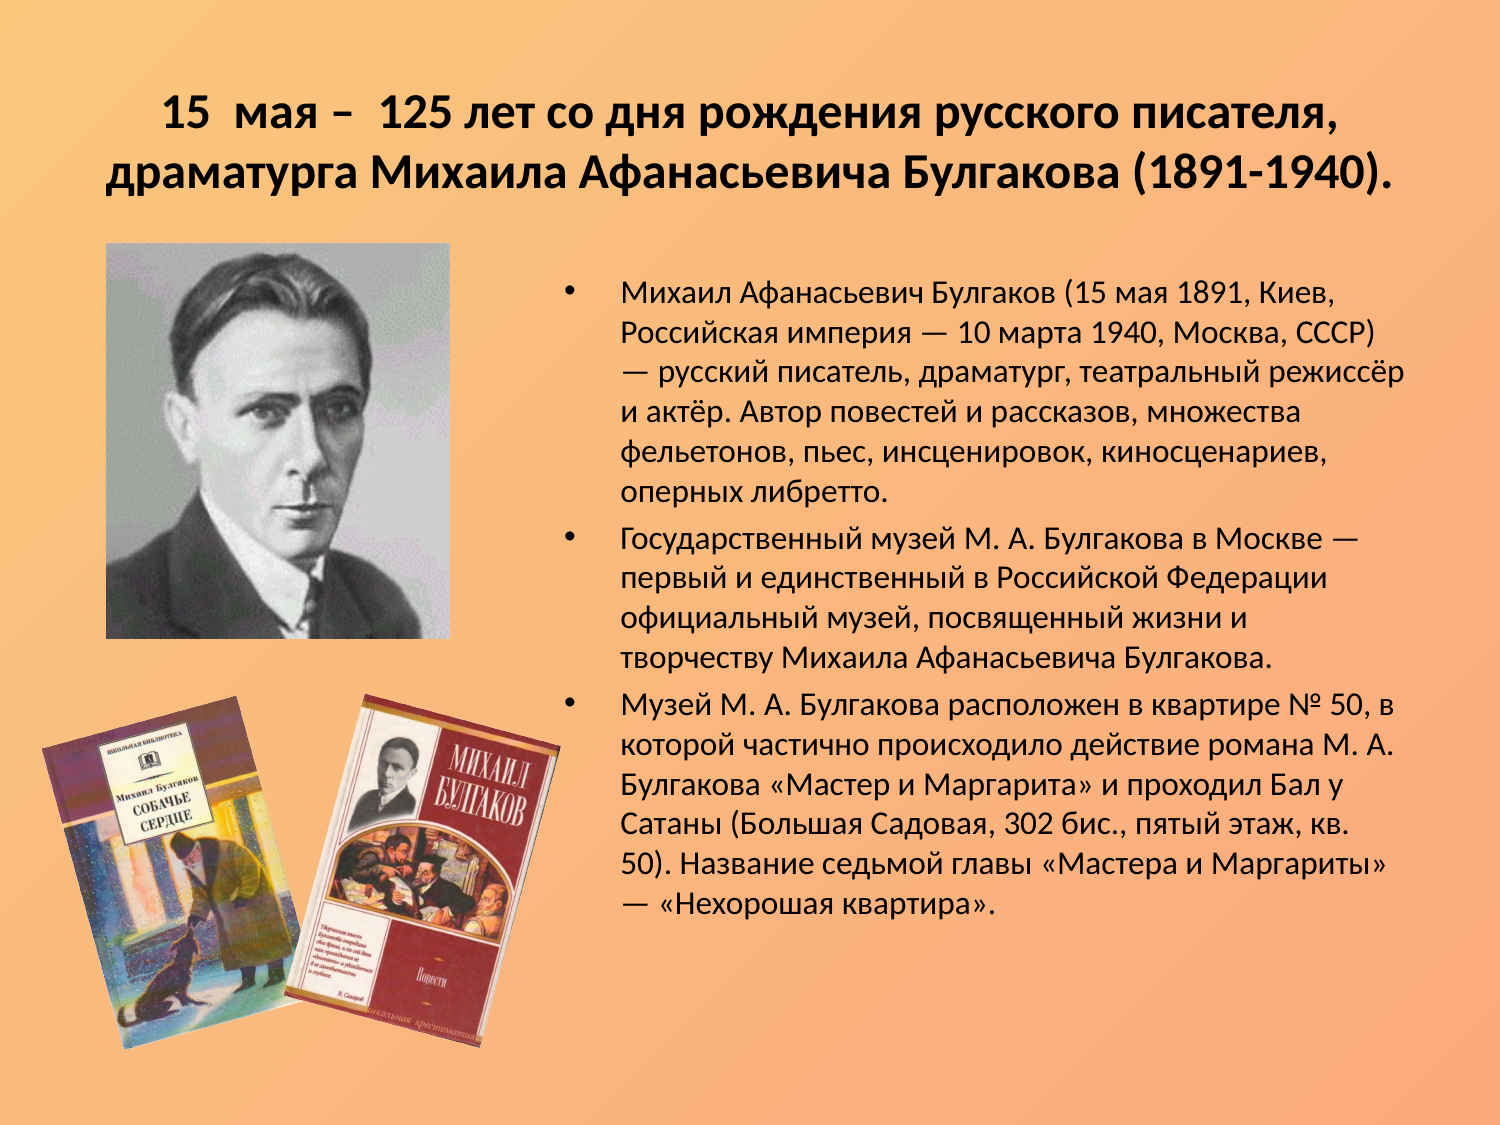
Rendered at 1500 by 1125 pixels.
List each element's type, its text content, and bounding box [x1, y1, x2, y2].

picture [106, 243, 451, 640]
picture [42, 694, 560, 1049]
list Михаил Афанасьевич Булгаков (15 мая 1891, Киев, Российская империя — 10 марта 1940, Москва, СССР) — русский писатель, драматург, театральный режиссёр и актёр. Автор повестей и рассказов, множества фельетонов, пьес, инсценировок, киносценариев, оперных либретто. Государственный музей М. А. Булгакова в Москве — первый и единственный в Российской Федерации официальный музей, посвященный жизни и творчеству Михаила Афанасьевича Булгакова. Музей М. А. Булгакова расположен в квартире № 50, в которой частично происходило действие романа М. А. Булгакова «Мастер и Маргарита» и проходил Бал у Сатаны (Большая Садовая, 302 бис., пятый этаж, кв. 50). Название седьмой главы «Мастера и Маргариты» — «Нехорошая квартира». [549, 262, 1424, 1012]
title 15 мая – 125 лет со дня рождения русского писателя, драматурга Михаила Афанасьевича Булгакова (1891-1940). [75, 45, 1425, 233]
